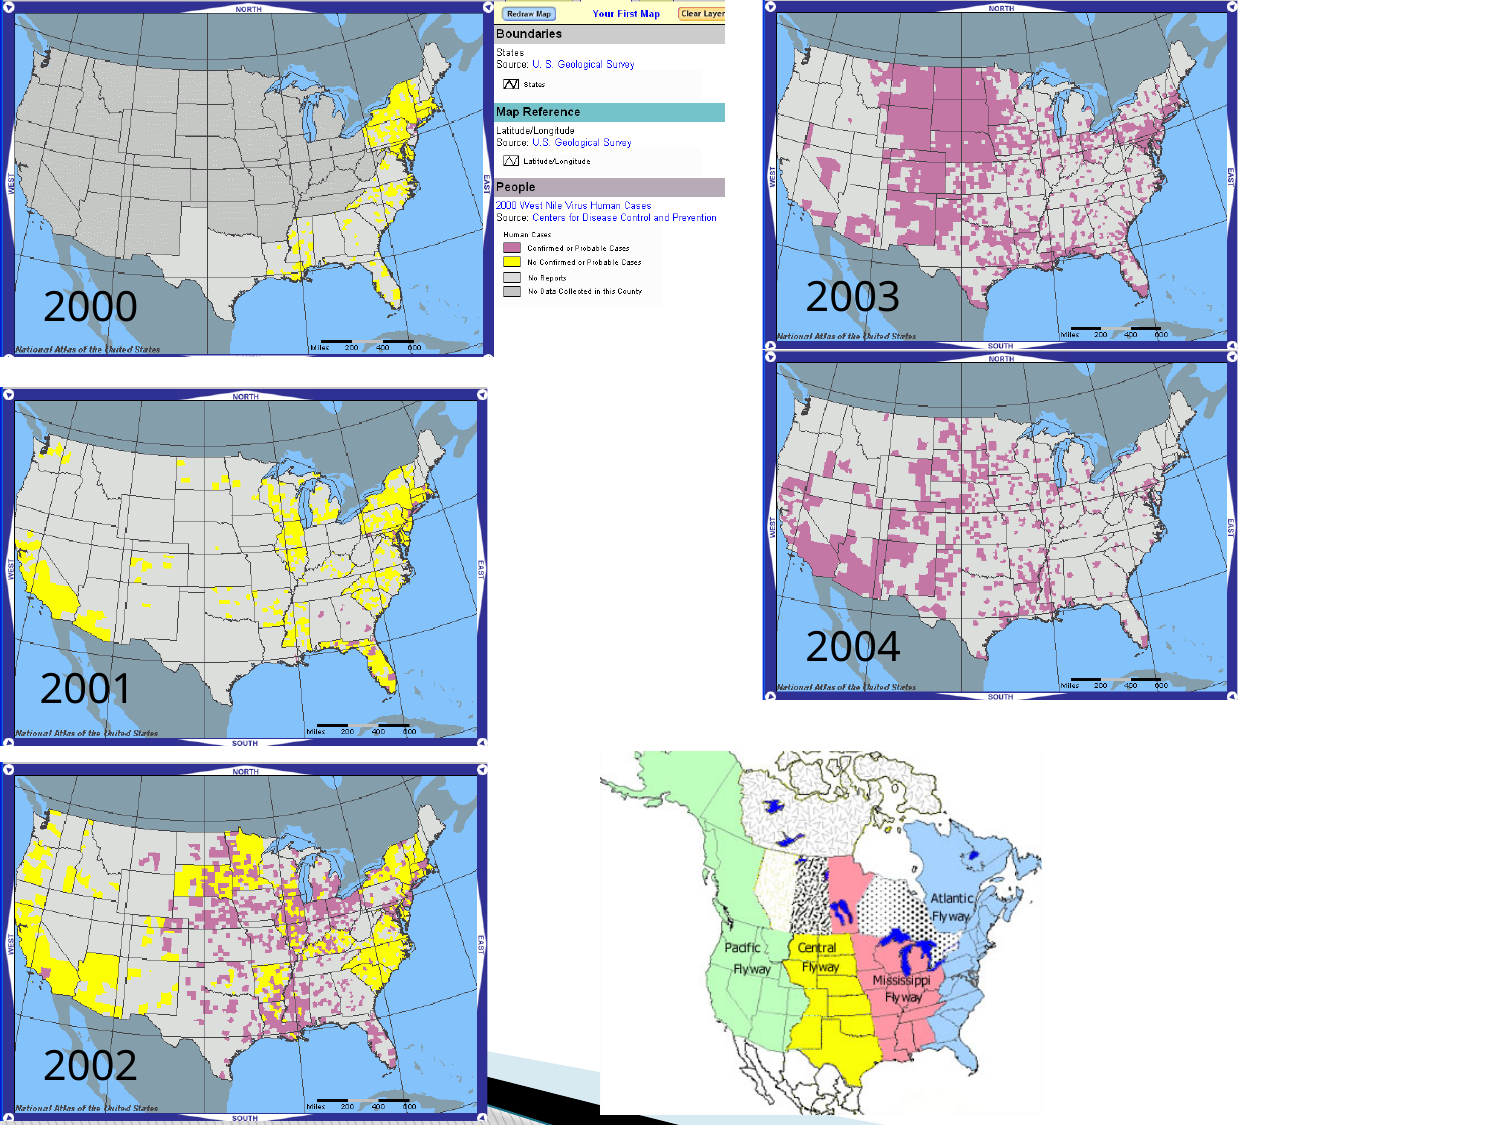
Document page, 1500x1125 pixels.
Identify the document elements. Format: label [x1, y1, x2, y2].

picture [0, 0, 726, 357]
picture [0, 387, 488, 746]
picture [0, 762, 488, 1121]
picture [762, 0, 1238, 700]
picture [599, 750, 1042, 1125]
